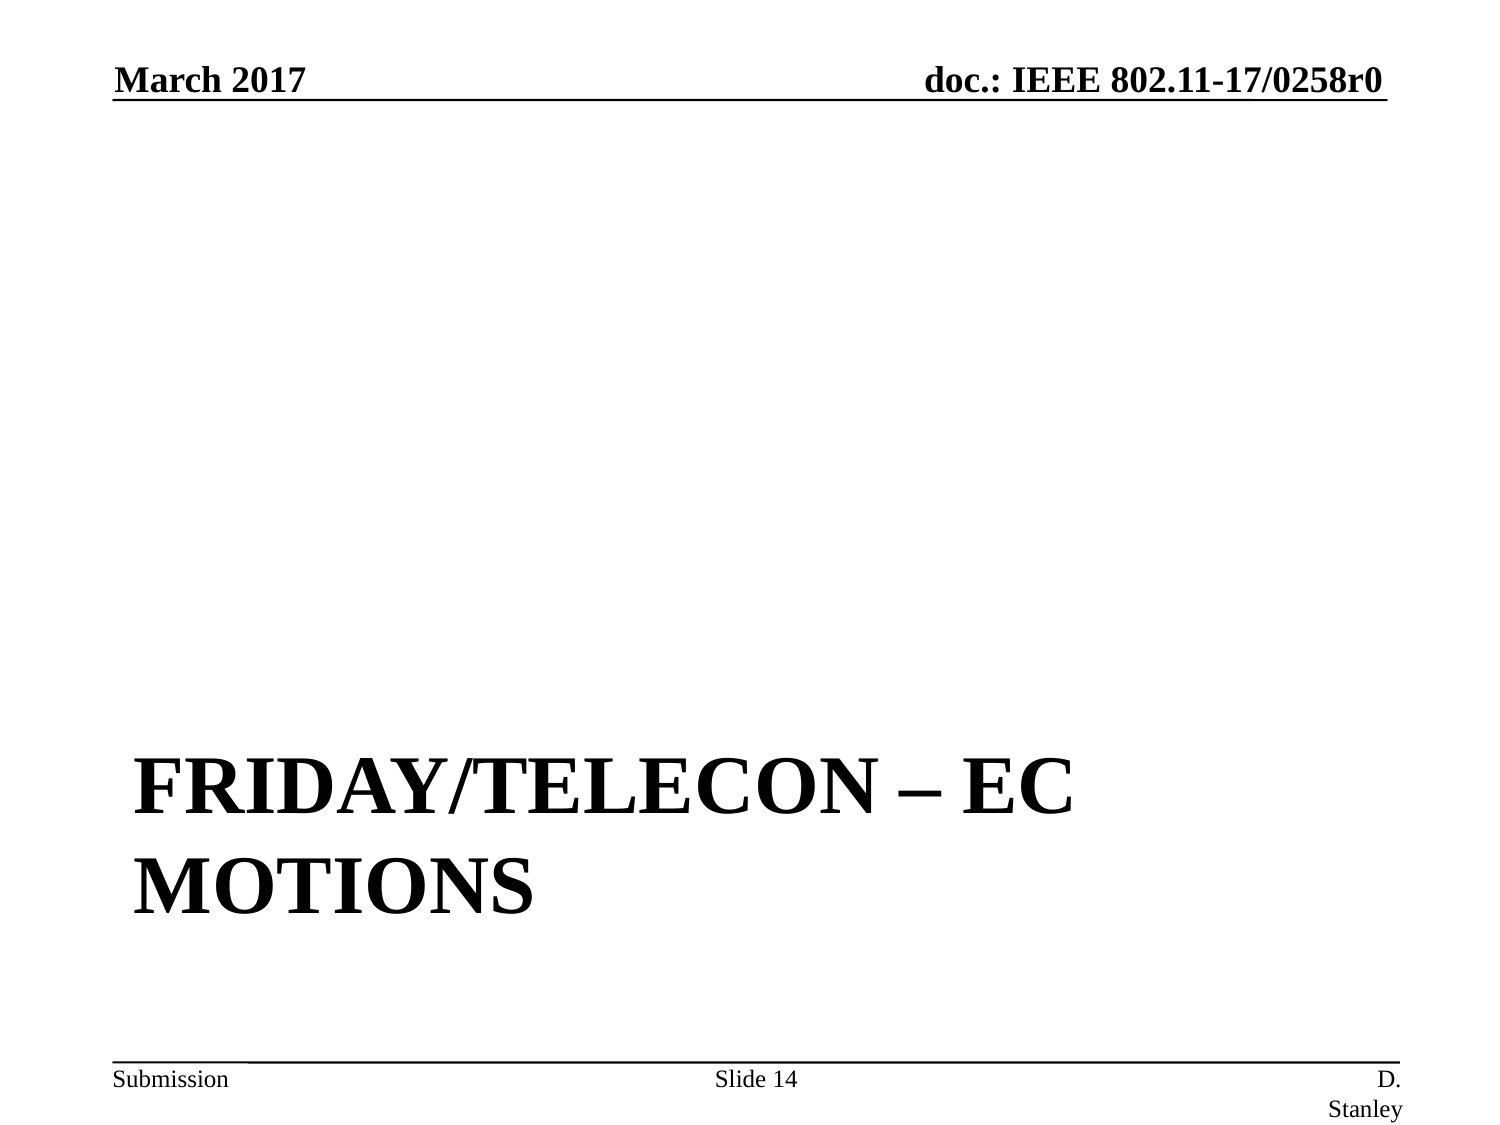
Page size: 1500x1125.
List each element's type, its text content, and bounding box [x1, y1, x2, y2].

slide_number Slide 14 [712, 1061, 800, 1093]
footer D. Stanley, HP Enterprise [1324, 1061, 1402, 1093]
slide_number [114, 54, 374, 101]
title Friday/Telecon – EC Motions [118, 722, 1394, 947]
